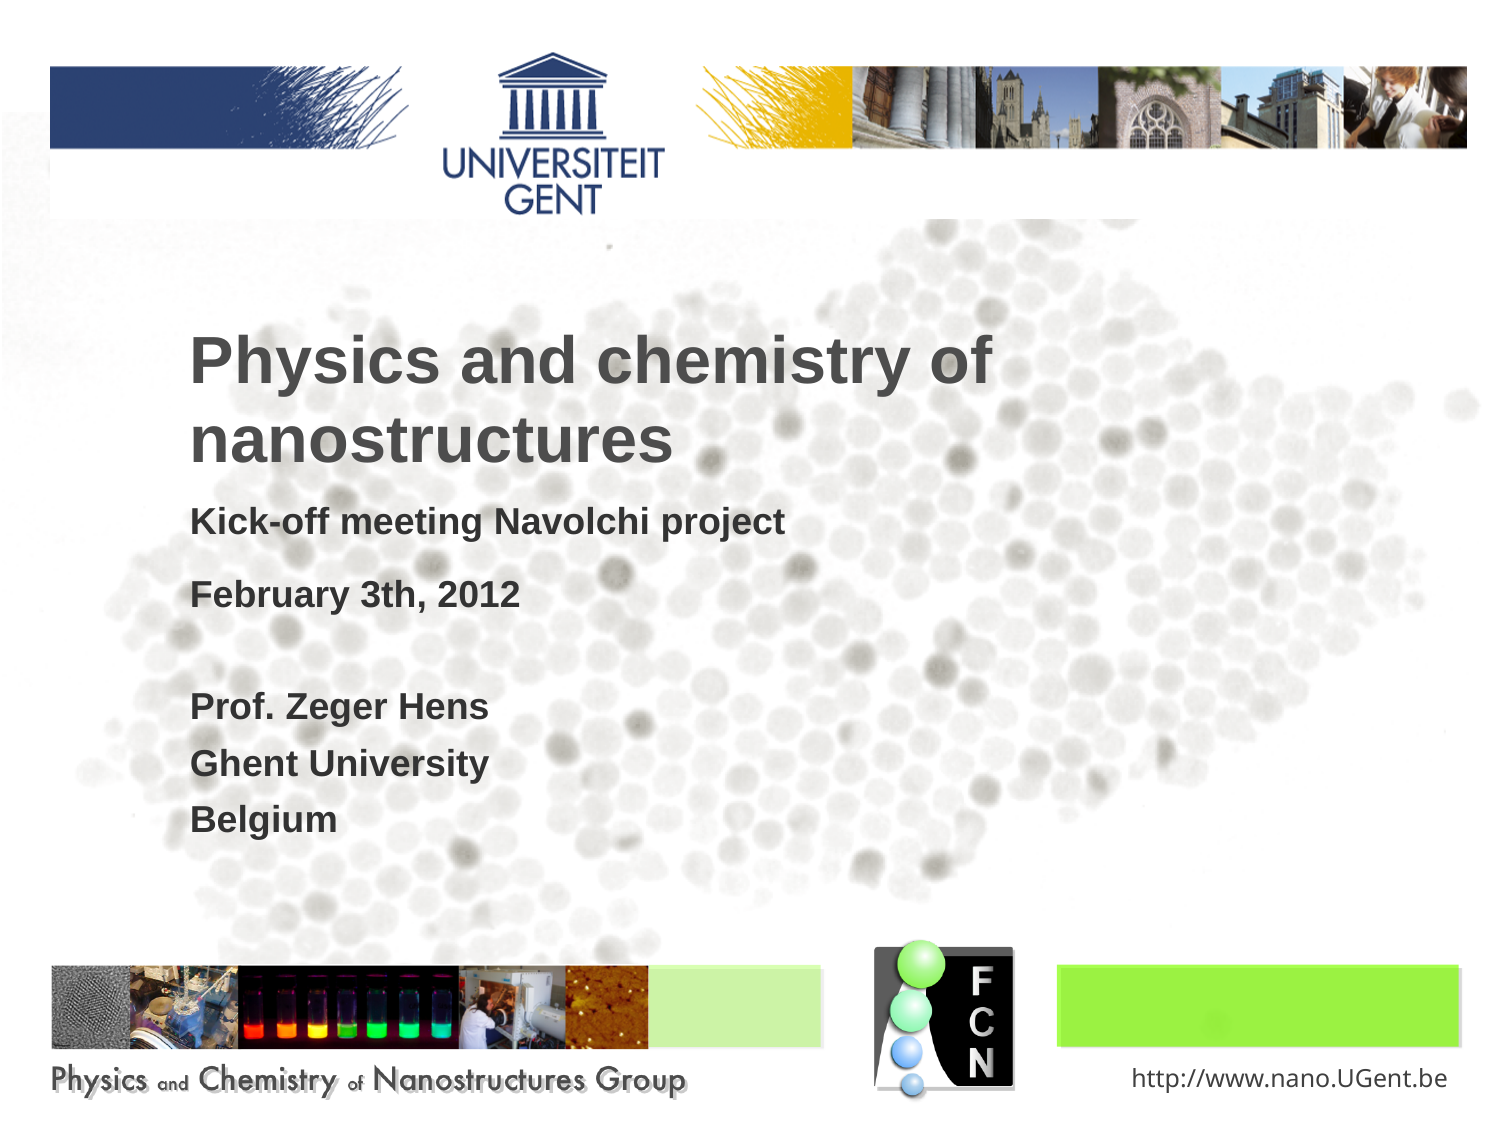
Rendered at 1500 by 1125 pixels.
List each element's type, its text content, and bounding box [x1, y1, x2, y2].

picture [50, 50, 1467, 219]
picture [873, 937, 1013, 1100]
list February 3th, 2012 Prof. Zeger Hens Ghent University Belgium [174, 561, 1326, 638]
picture [50, 964, 649, 1050]
picture [50, 1060, 688, 1100]
title Physics and chemistry of nanostructures [174, 302, 1326, 489]
subtitle Kick-off meeting Navolchi project [174, 489, 1326, 561]
